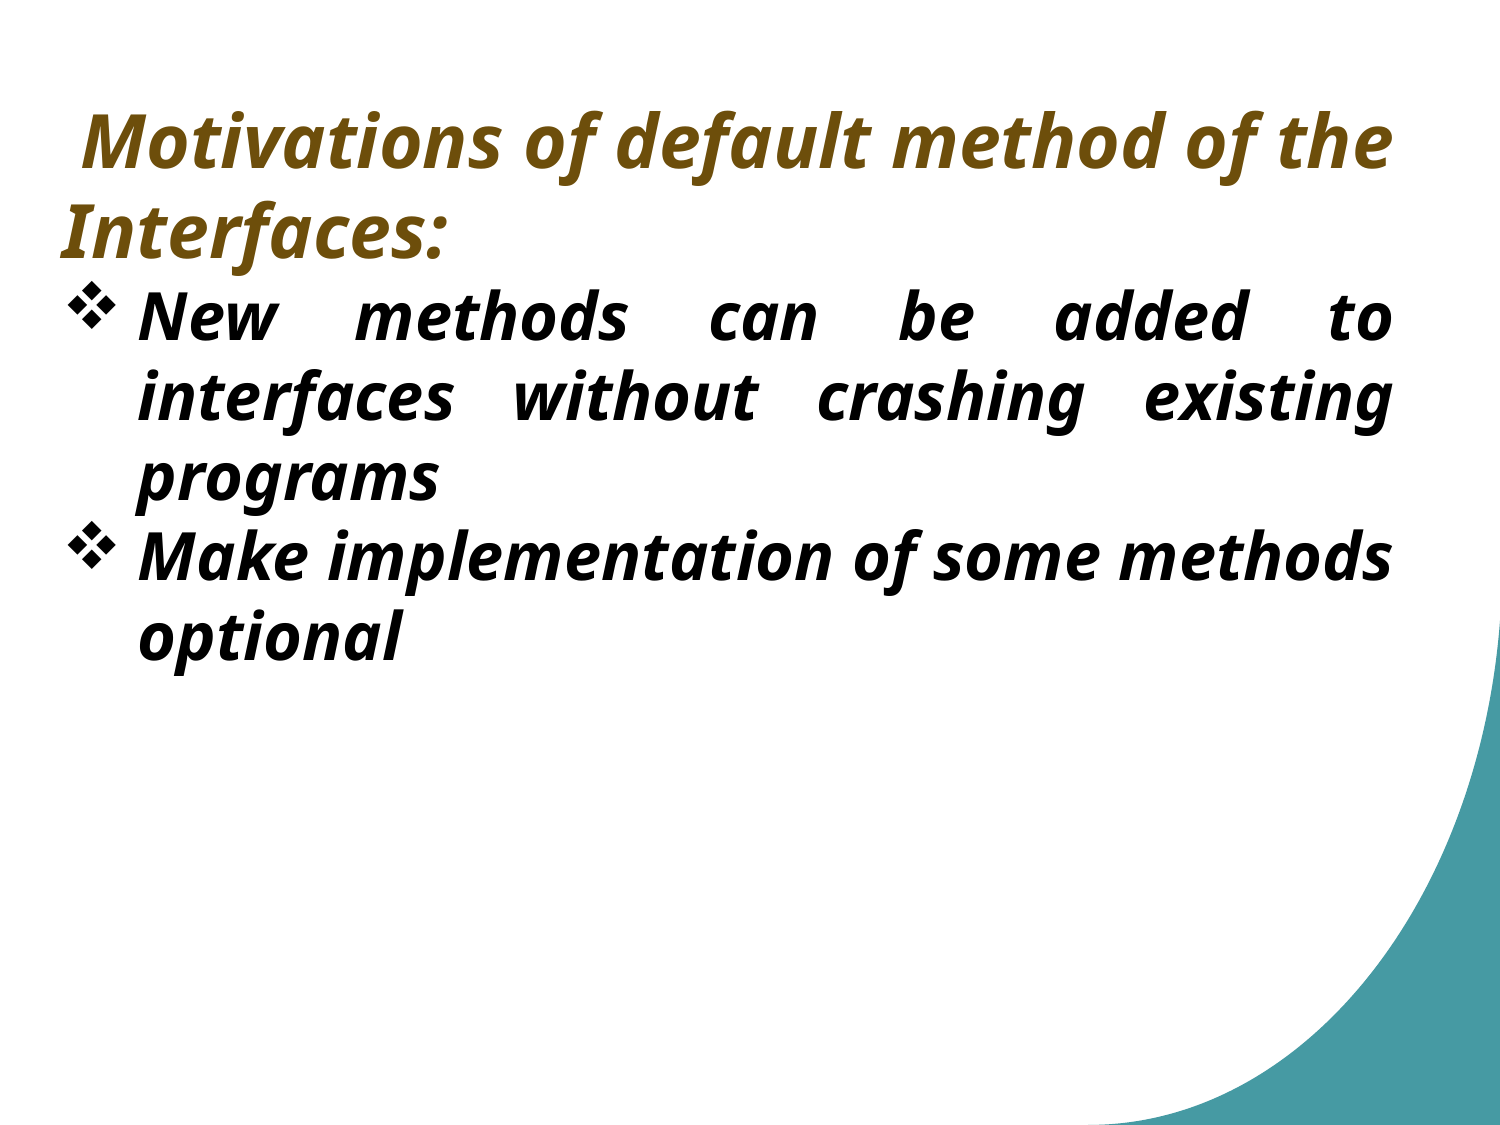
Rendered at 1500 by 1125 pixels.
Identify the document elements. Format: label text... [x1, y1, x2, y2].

text_box Motivations of default method of the Interfaces: New methods can be added to interfaces without crashing existing programs Make implementation of some methods optional [48, 86, 1411, 761]
